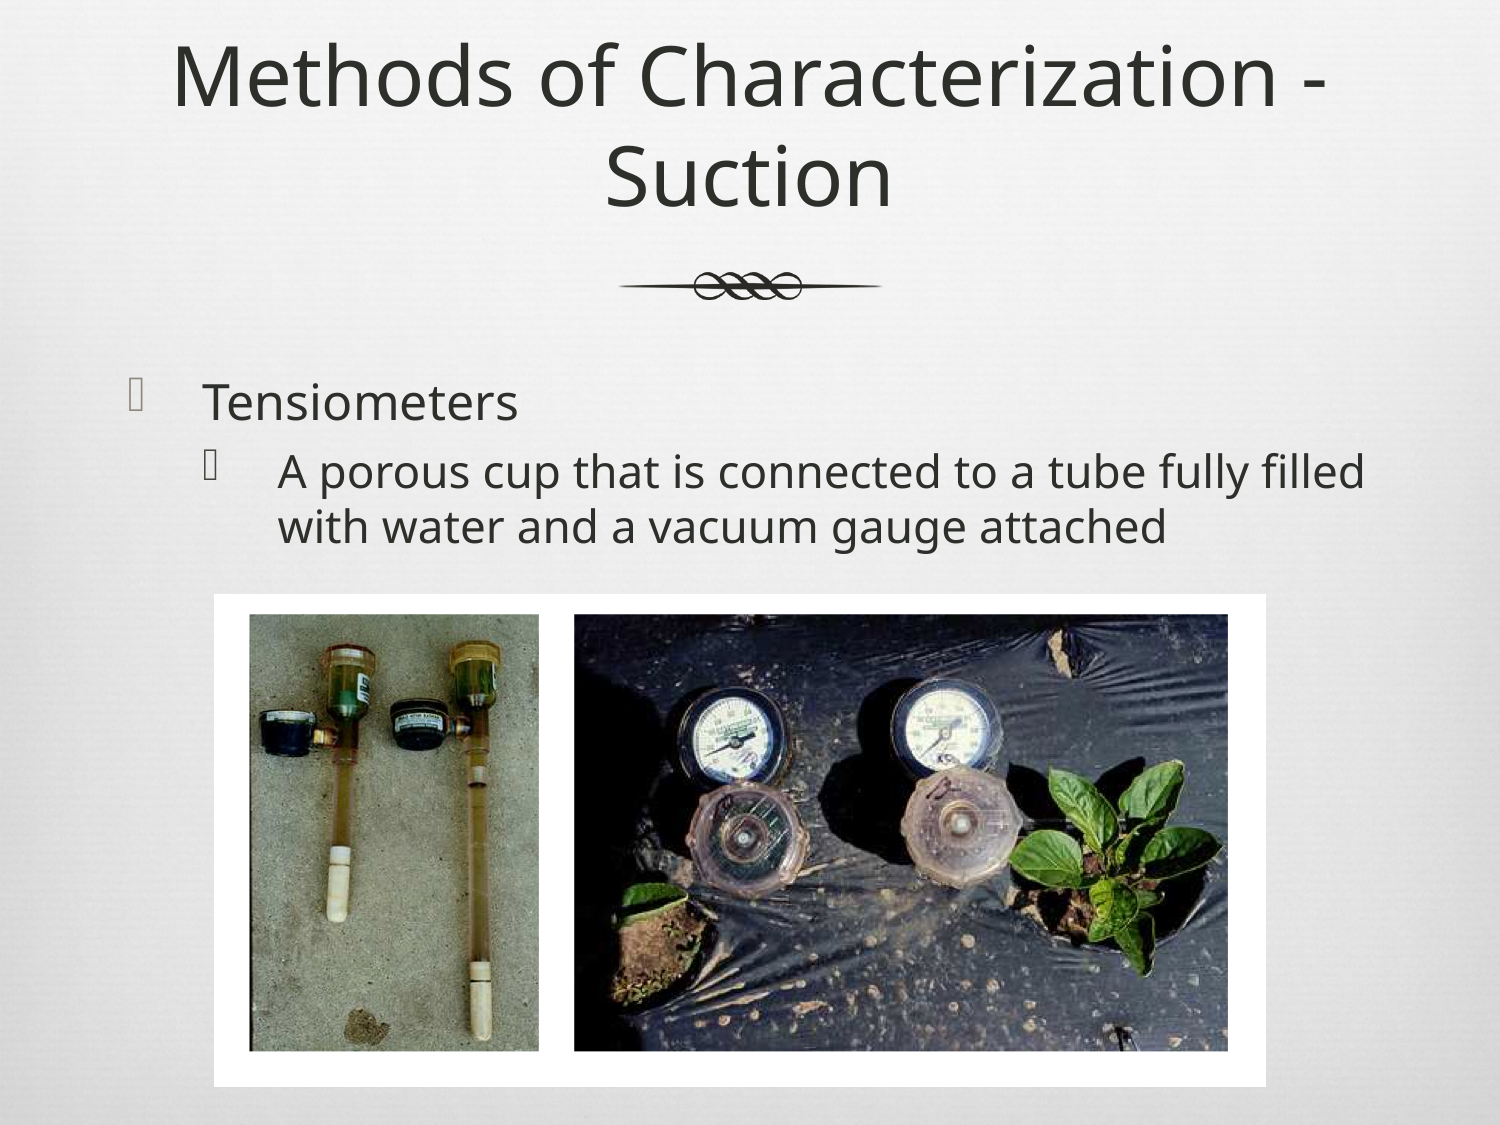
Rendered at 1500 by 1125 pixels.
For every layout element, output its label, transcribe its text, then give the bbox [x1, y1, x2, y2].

title Methods of Characterization -Suction [112, 11, 1388, 236]
picture [213, 594, 1267, 1088]
picture [615, 272, 885, 300]
list Tensiometers A porous cup that is connected to a tube fully filled with water and a vacuum gauge attached [112, 362, 1388, 963]
